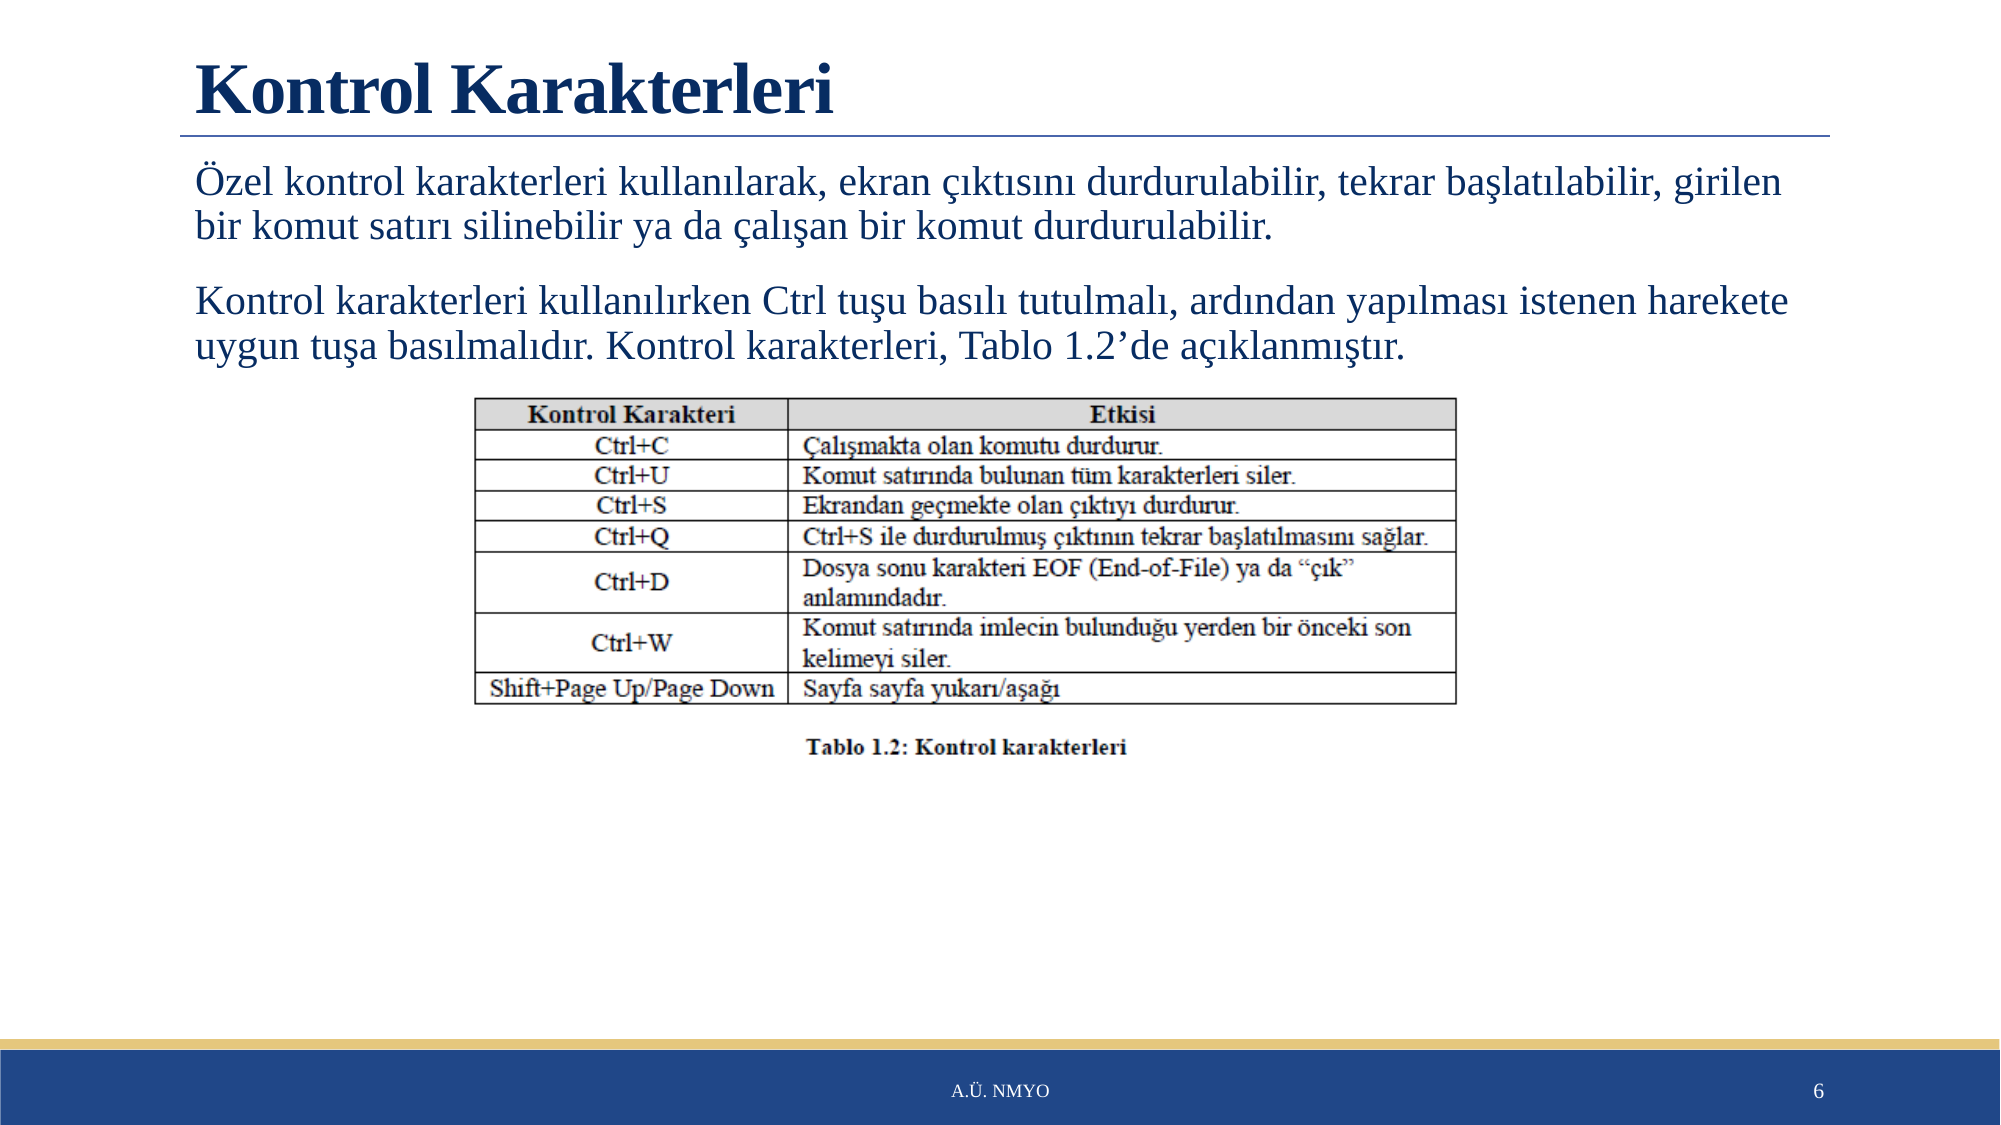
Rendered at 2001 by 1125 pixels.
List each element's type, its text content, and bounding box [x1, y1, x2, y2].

list Özel kontrol karakterleri kullanılarak, ekran çıktısını durdurulabilir, tekrar başlatılabilir, girilen bir komut satırı silinebilir ya da çalışan bir komut durdurulabilir. Kontrol karakterleri kullanılırken Ctrl tuşu basılı tutulmalı, ardından yapılması istenen harekete uygun tuşa basılmalıdır. Kontrol karakterleri, Tablo 1.2’de açıklanmıştır. [180, 151, 1830, 1029]
footer A.Ü. NMYO [604, 1059, 1396, 1120]
title Kontrol Karakterleri [180, 47, 1830, 137]
picture [459, 383, 1479, 770]
slide_number 6 [1624, 1059, 1840, 1120]
